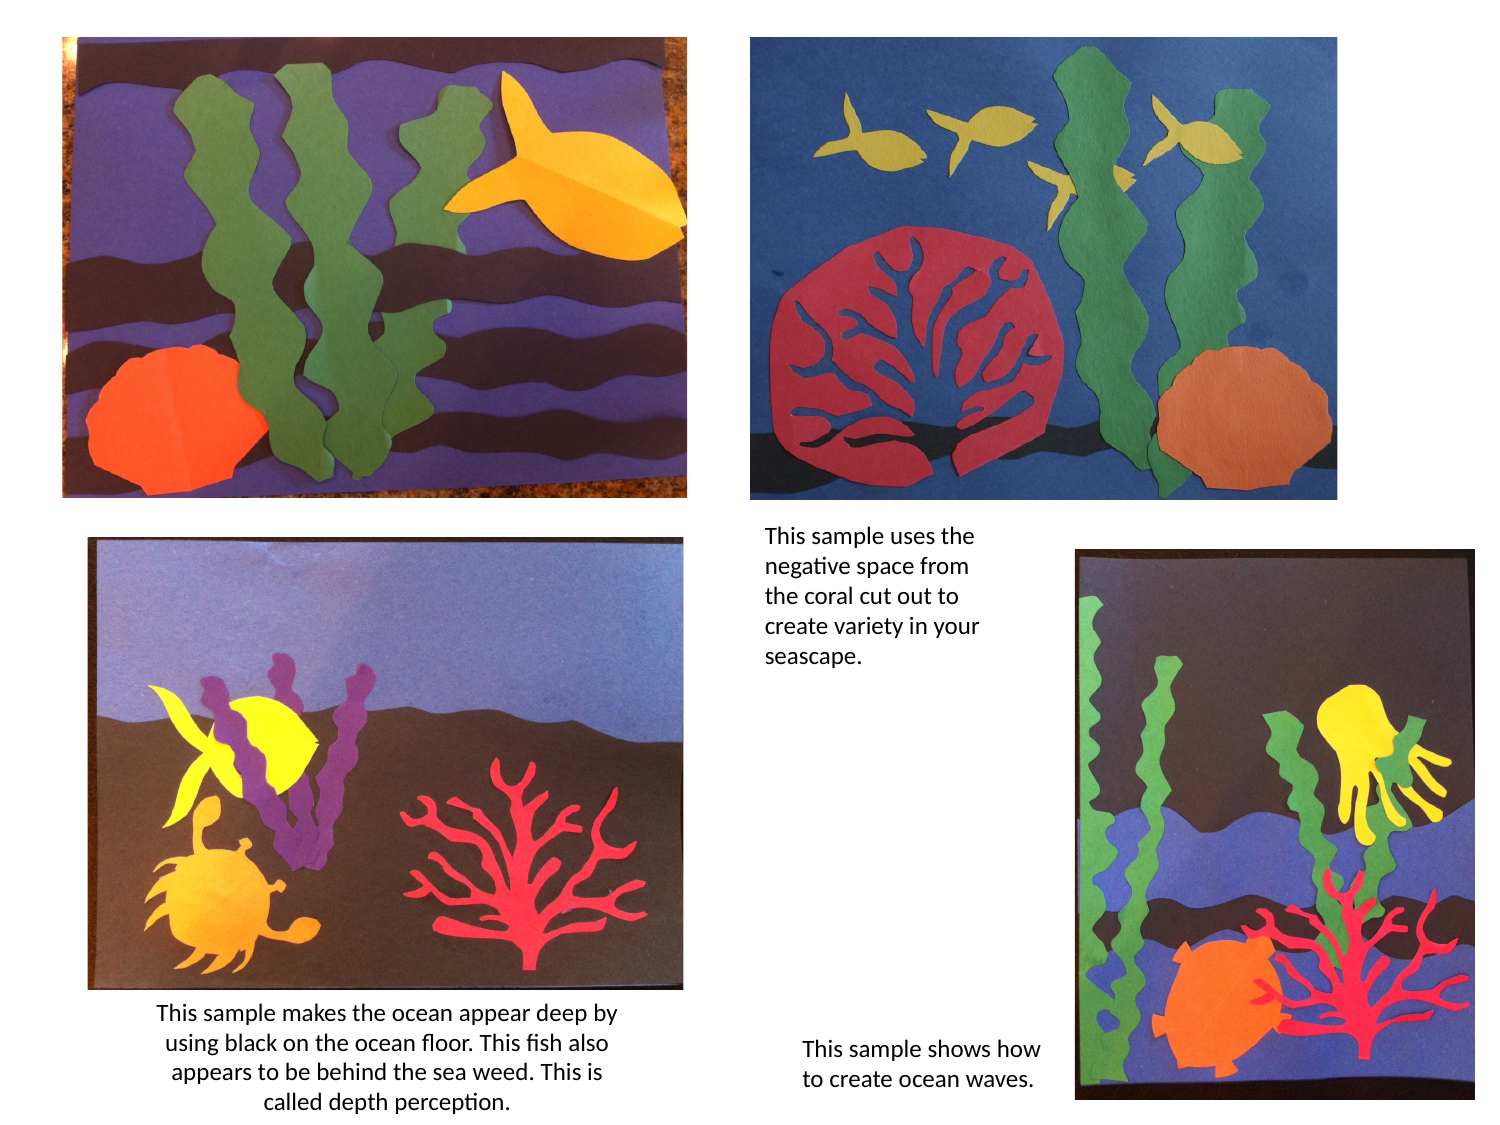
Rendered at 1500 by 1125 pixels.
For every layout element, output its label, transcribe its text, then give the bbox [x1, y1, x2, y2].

picture [1074, 549, 1476, 1100]
text_box This sample shows how to create ocean waves. [787, 1024, 1063, 1100]
text_box This sample makes the ocean appear deep by using black on the ocean floor. This fish also appears to be behind the sea weed. This is called depth perception. [124, 999, 650, 1124]
picture [62, 0, 688, 990]
text_box This sample uses the negative space from the coral cut out to create variety in your seascape. [750, 512, 1013, 677]
picture [749, 37, 1338, 501]
